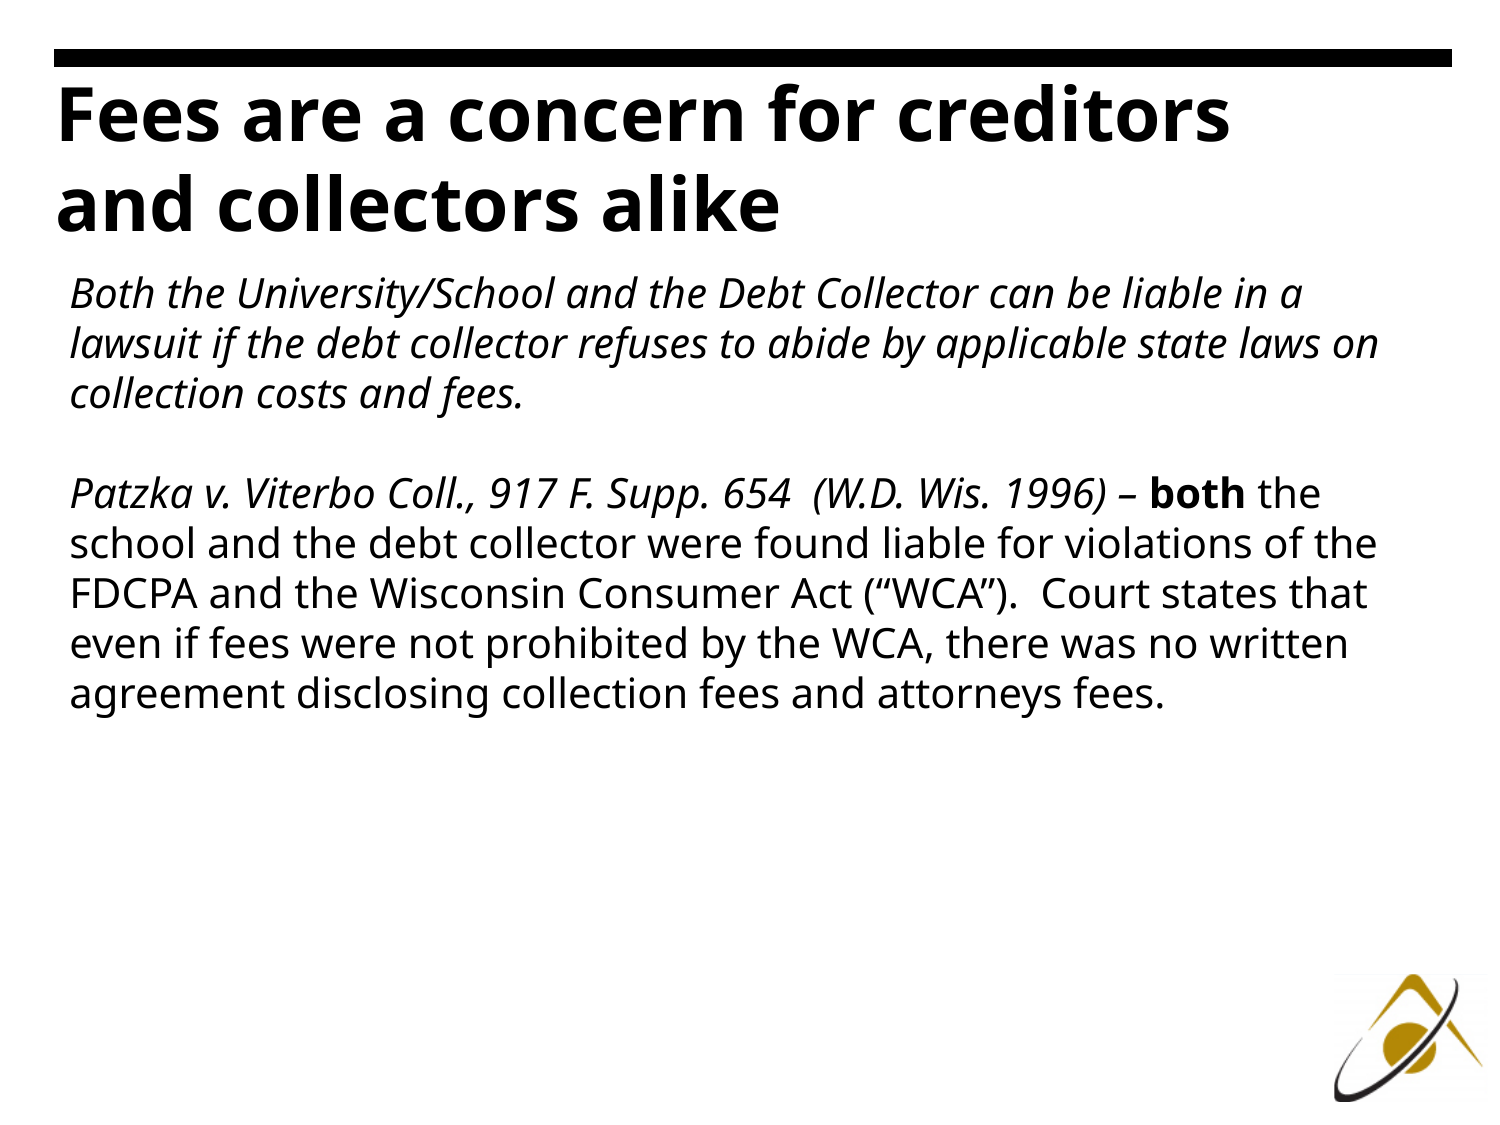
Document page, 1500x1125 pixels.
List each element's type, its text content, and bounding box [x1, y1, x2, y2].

text_box [54, 49, 1452, 67]
text_box Both the University/School and the Debt Collector can be liable in a lawsuit if the debt collector refuses to abide by applicable state laws on collection costs and fees. Patzka v. Viterbo Coll., 917 F. Supp. 654 (W.D. Wis. 1996) – both the school and the debt collector were found liable for violations of the FDCPA and the Wisconsin Consumer Act (“WCA”). Court states that even if fees were not prohibited by the WCA, there was no written agreement disclosing collection fees and attorneys fees. [54, 259, 1452, 915]
text_box Fees are a concern for creditors and collectors alike [40, 58, 1404, 254]
picture [1334, 974, 1488, 1102]
